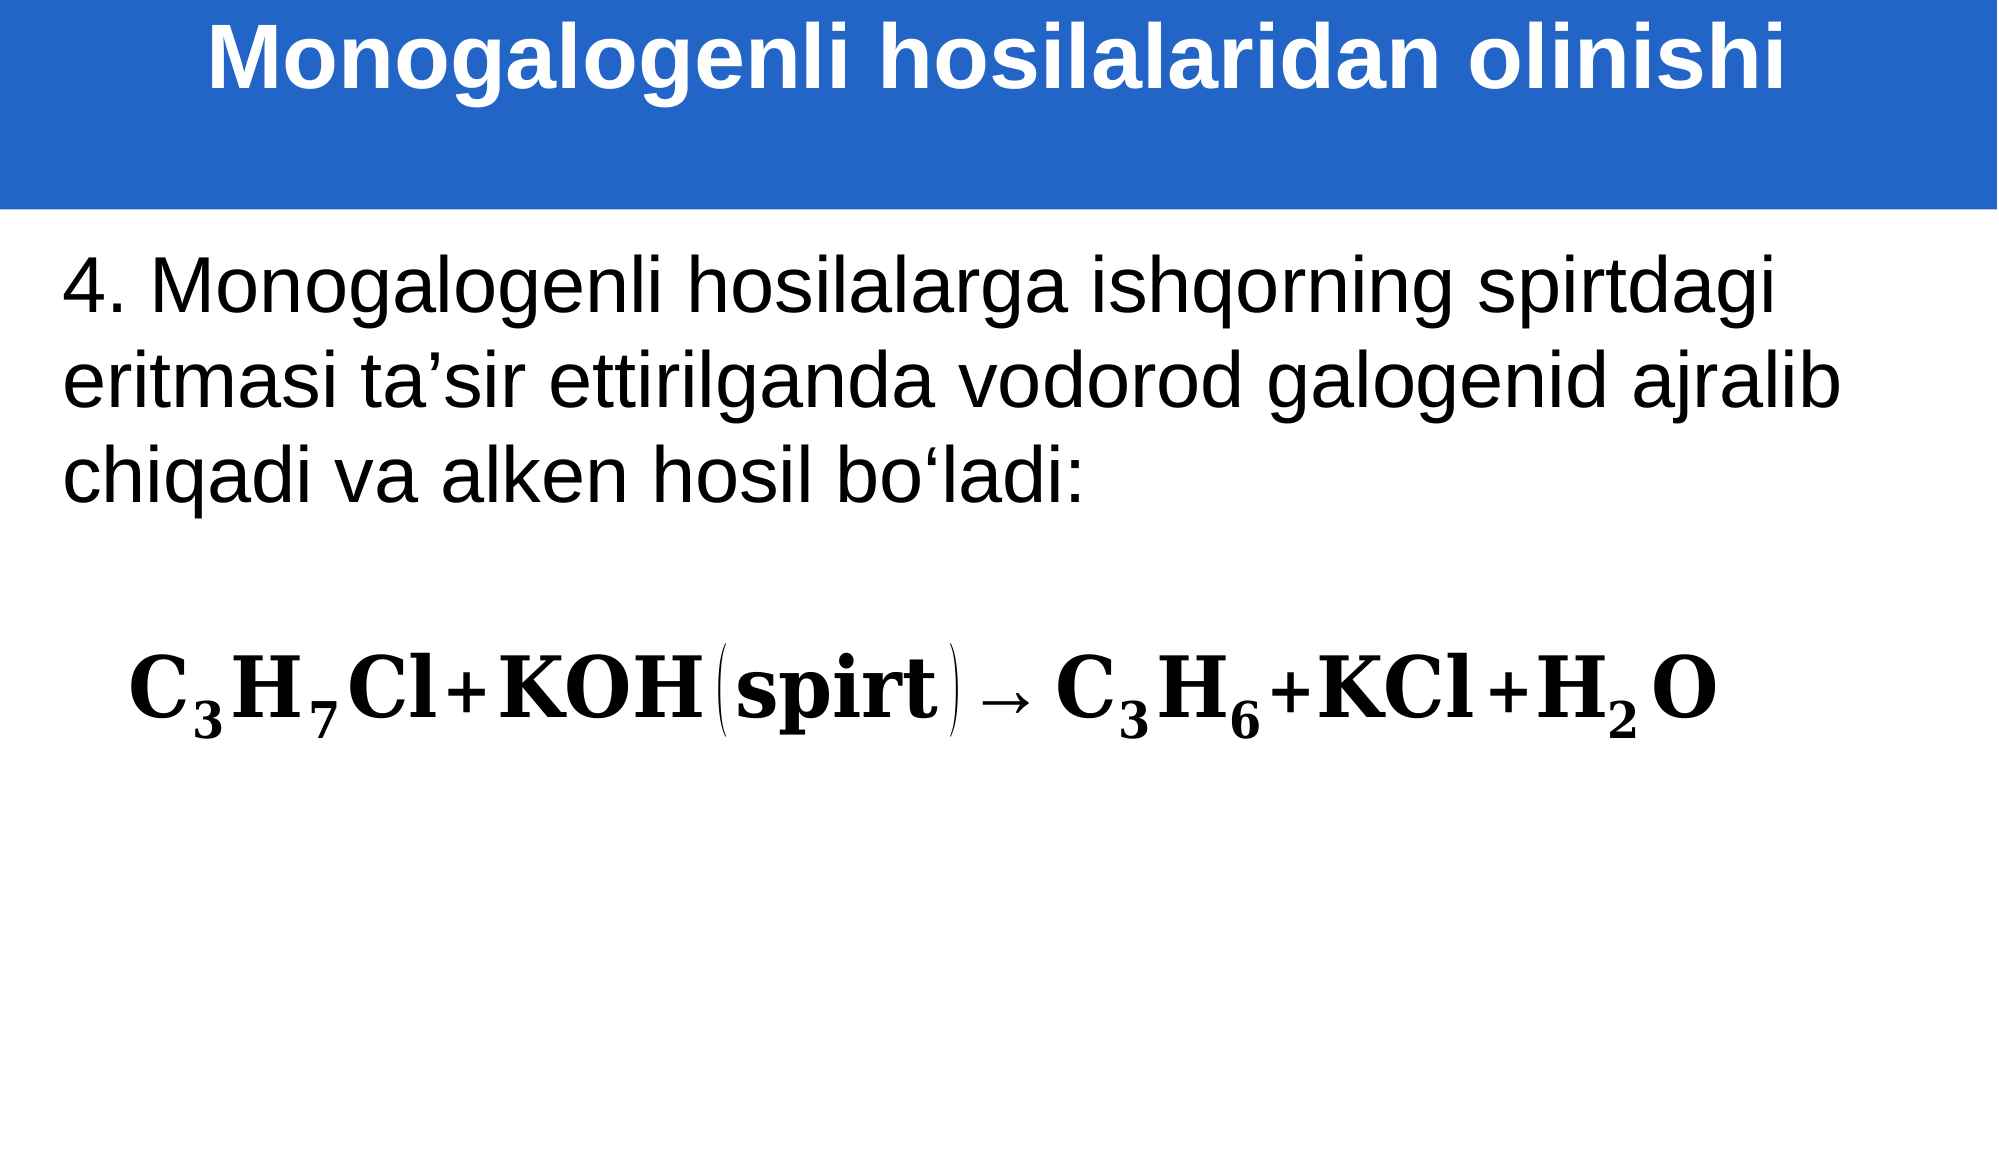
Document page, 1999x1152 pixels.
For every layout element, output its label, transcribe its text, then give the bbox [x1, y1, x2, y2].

text_box 4. Monogalogenli hosilalarga ishqorning spirtdagi eritmasi ta’sir ettirilganda vodorod galogenid ajralib chiqadi va alken hosil bo‘ladi: [47, 225, 1950, 527]
text_box Monogalogenli hosilalaridan olinishi [0, 0, 1997, 210]
